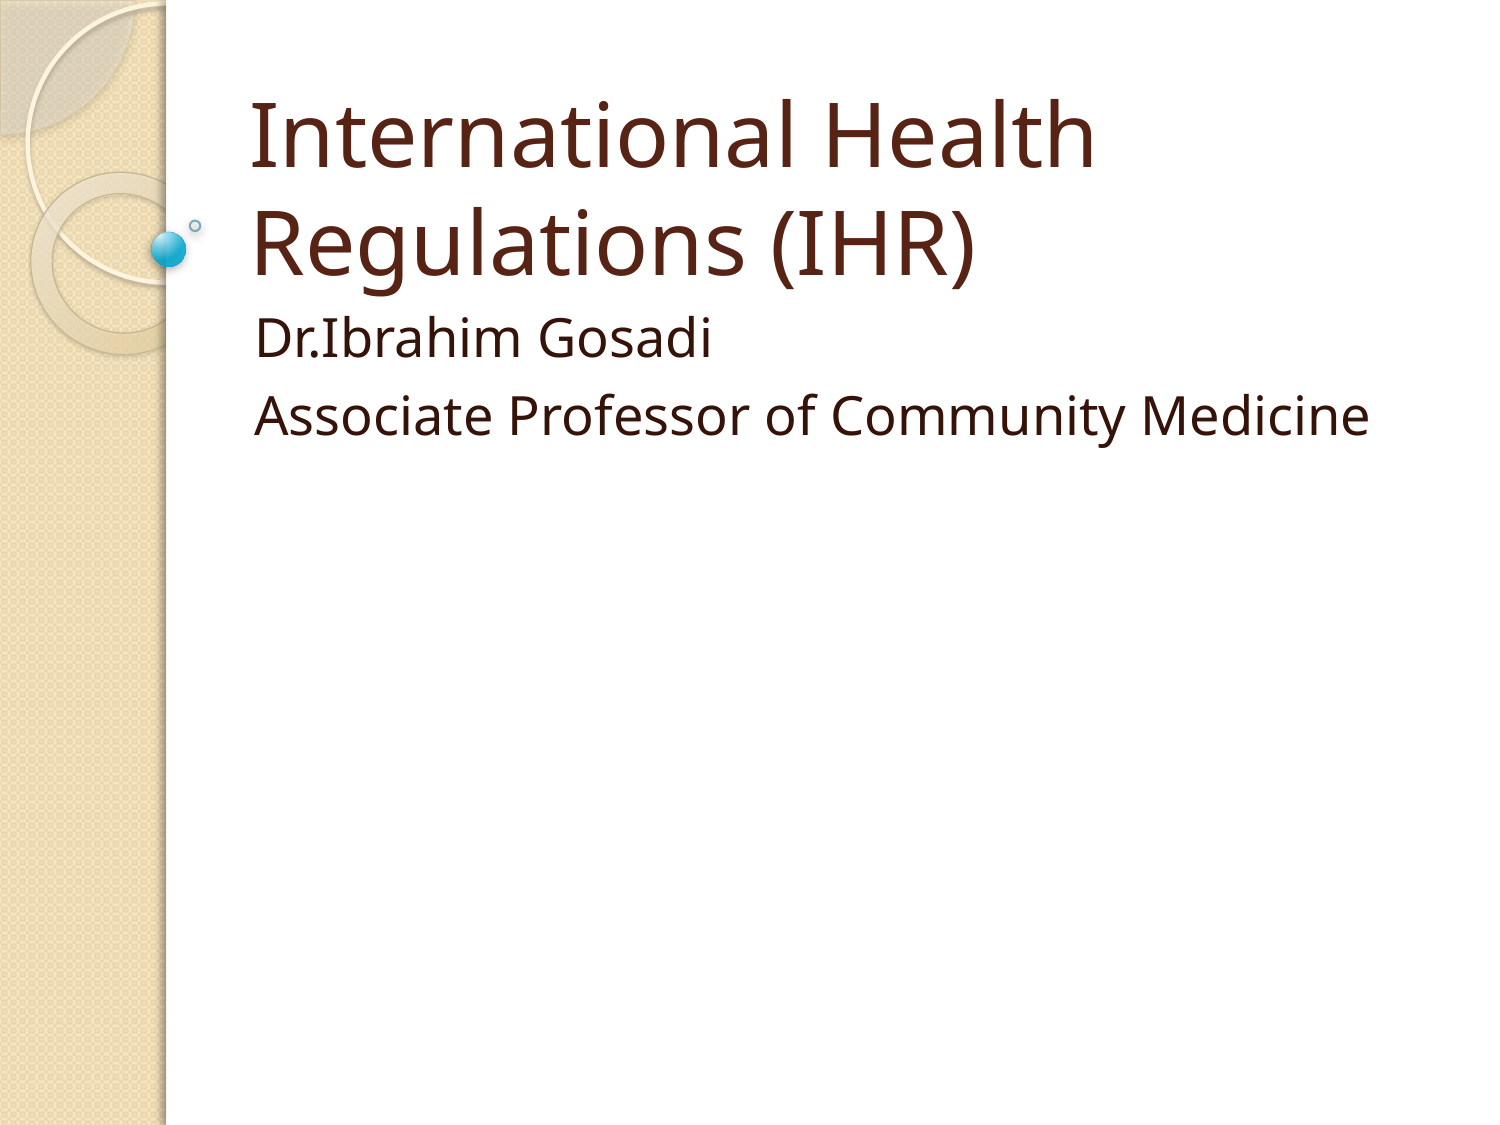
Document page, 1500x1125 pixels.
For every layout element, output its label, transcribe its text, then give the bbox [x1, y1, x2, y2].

title International Health Regulations (IHR) [234, 59, 1450, 301]
subtitle Dr.Ibrahim Gosadi Associate Professor of Community Medicine [234, 303, 1450, 591]
